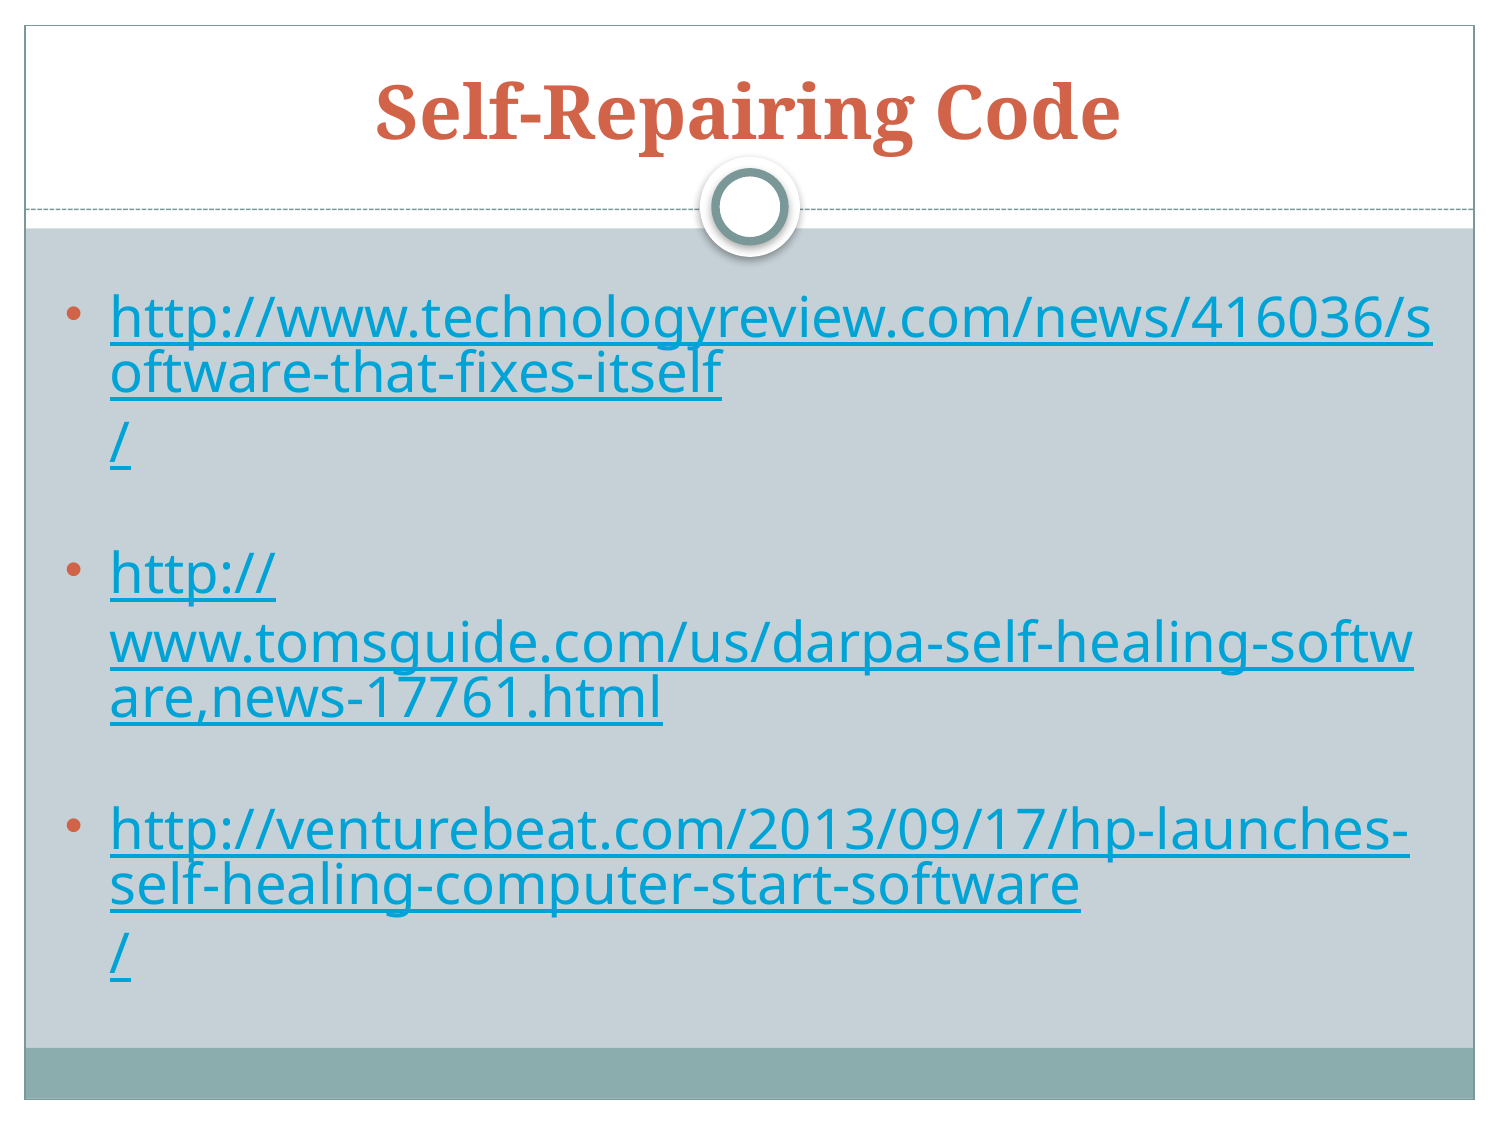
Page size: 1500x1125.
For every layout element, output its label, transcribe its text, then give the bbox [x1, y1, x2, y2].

list http://www.technologyreview.com/news/416036/software-that-fixes-itself/ http://www.tomsguide.com/us/darpa-self-healing-software,news-17761.html http://venturebeat.com/2013/09/17/hp-launches-self-healing-computer-start-software/ [50, 275, 1450, 1025]
title Self-Repairing Code [49, 37, 1450, 162]
